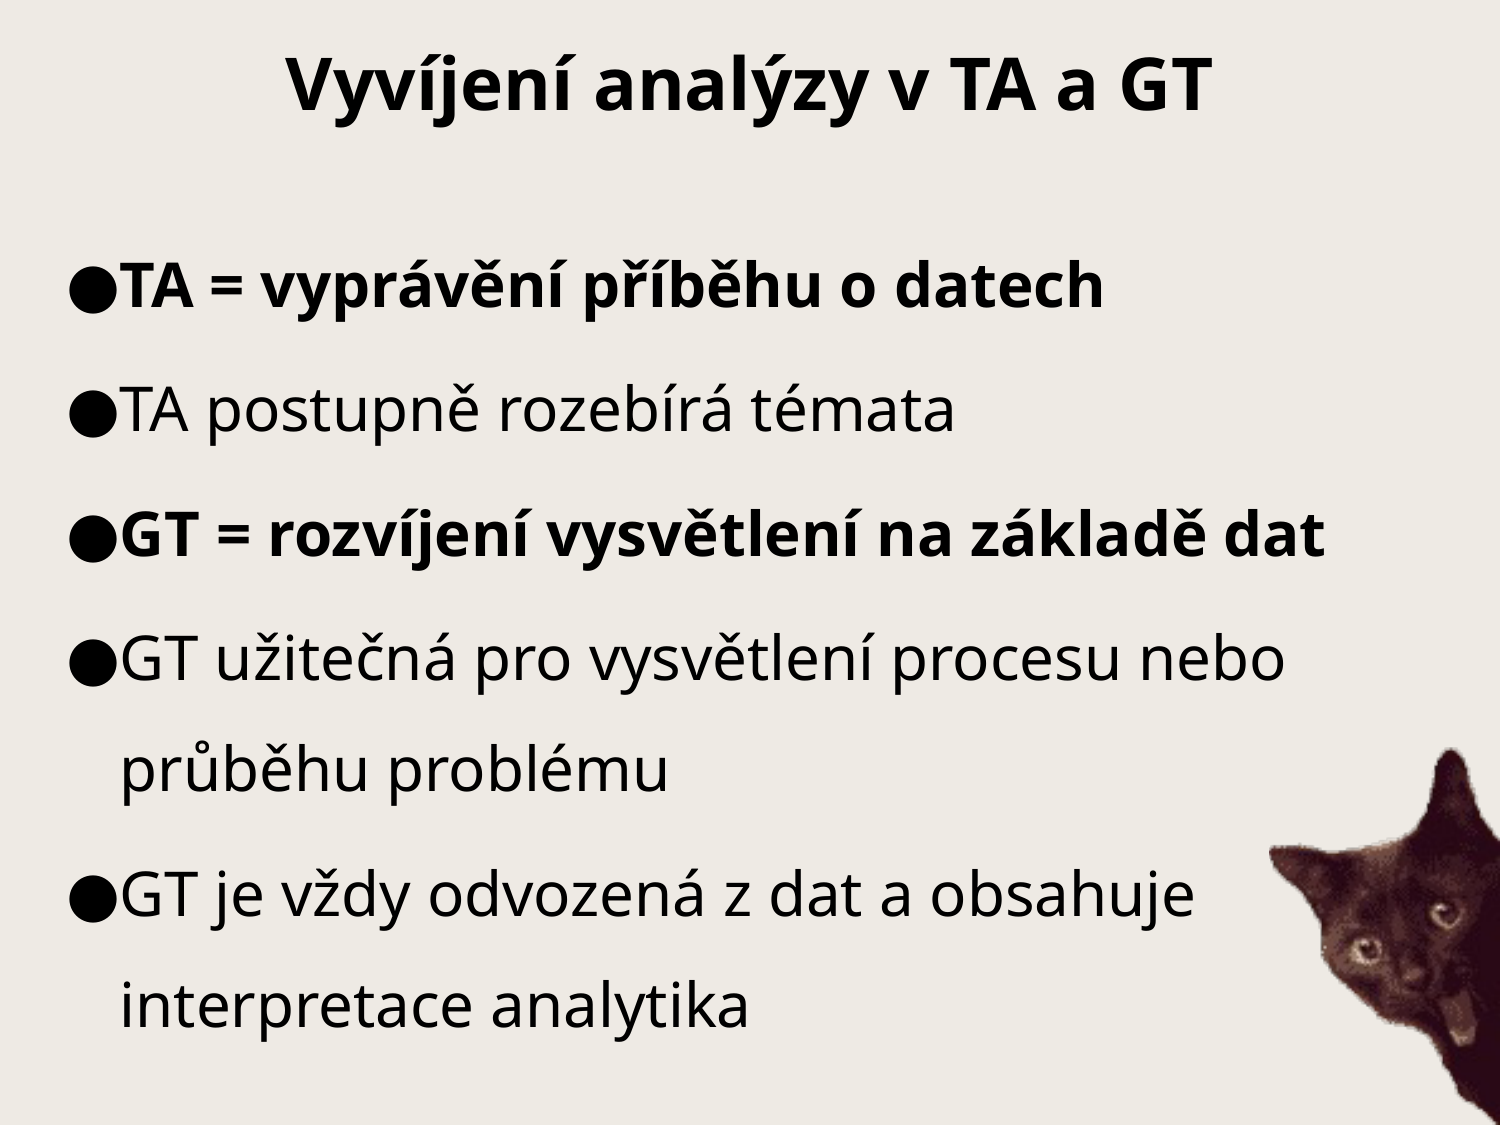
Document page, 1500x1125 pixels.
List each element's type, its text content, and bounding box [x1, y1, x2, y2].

title Vyvíjení analýzy v TA a GT [75, 0, 1425, 149]
picture [1269, 746, 1500, 1125]
list TA = vyprávění příběhu o datech TA postupně rozebírá témata GT = rozvíjení vysvětlení na základě dat GT užitečná pro vysvětlení procesu nebo průběhu problému GT je vždy odvozená z dat a obsahuje interpretace analytika [49, 200, 1447, 1056]
